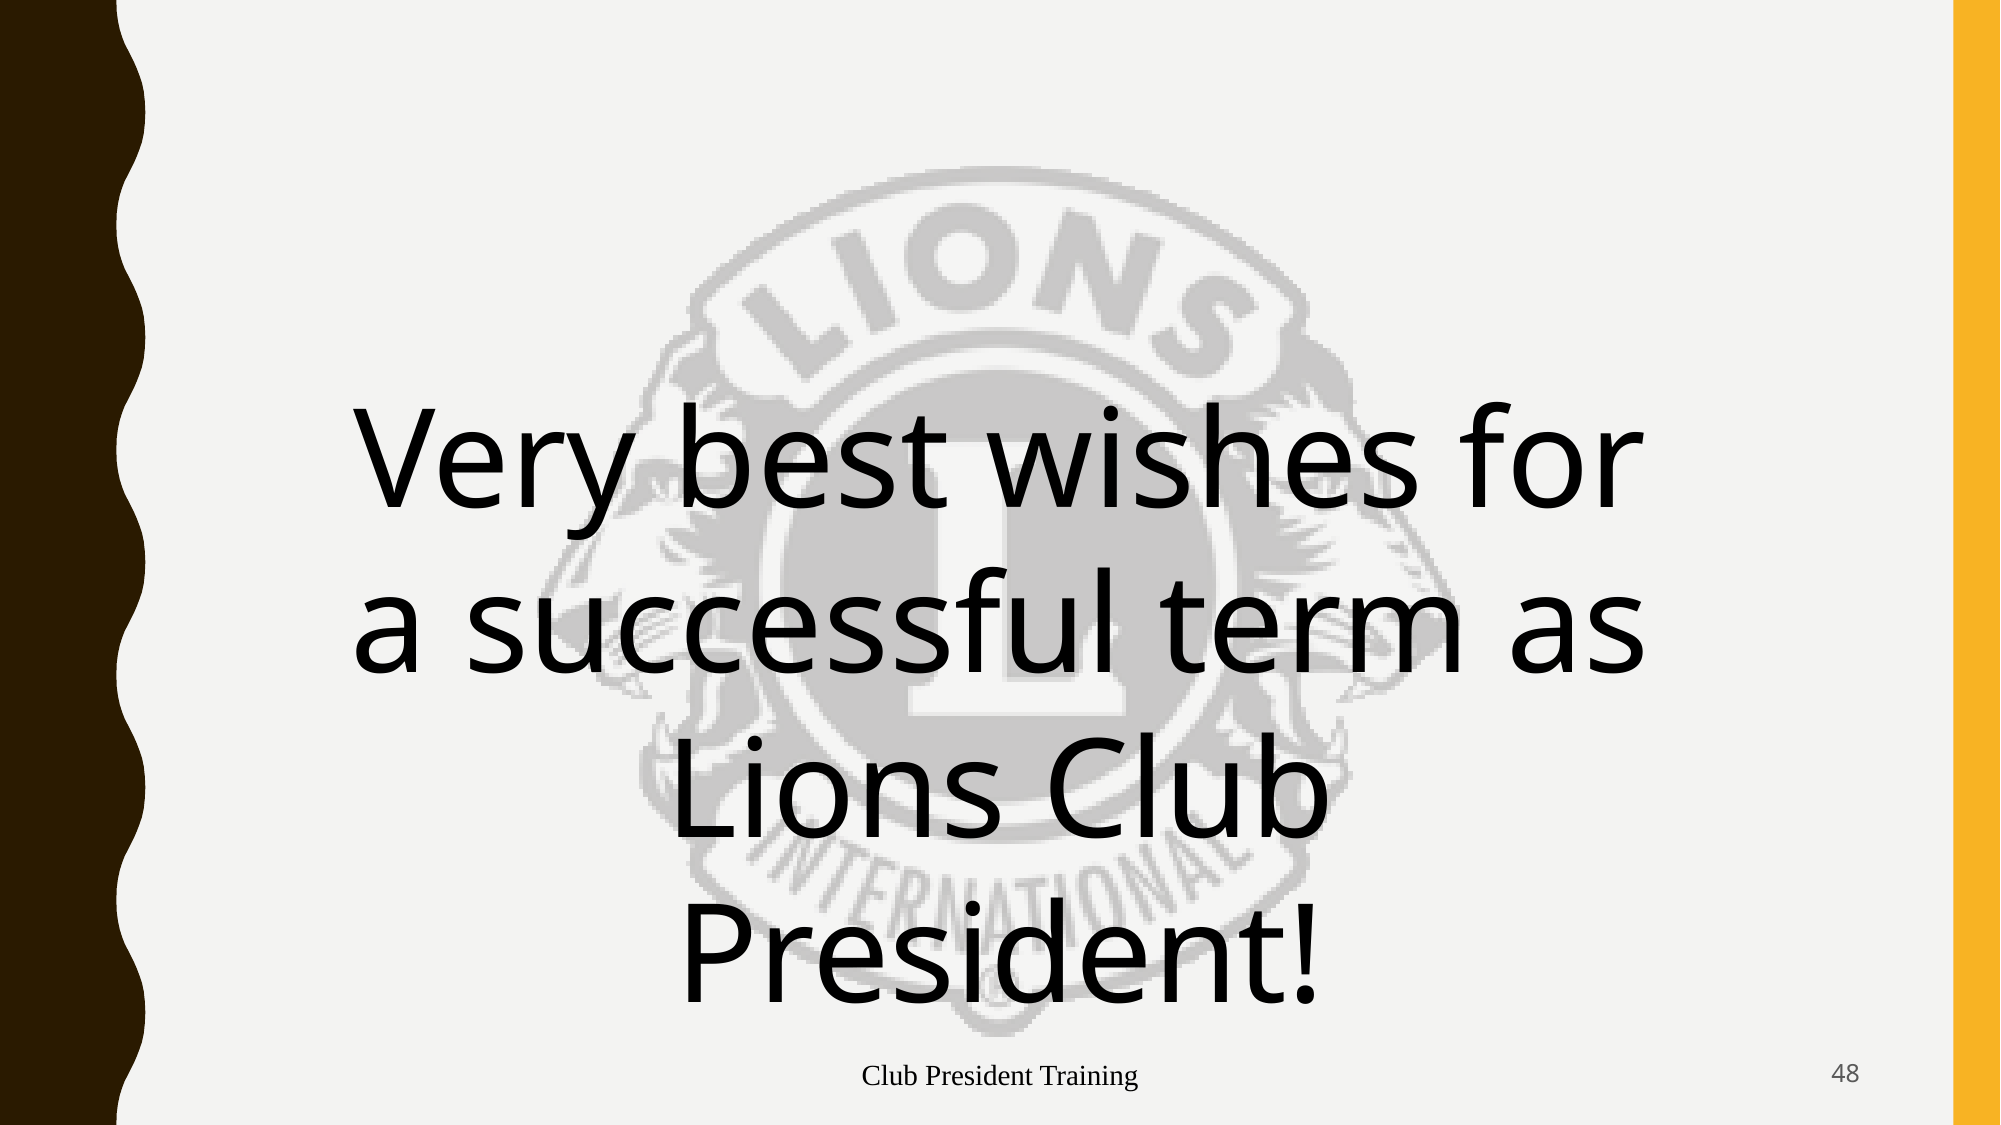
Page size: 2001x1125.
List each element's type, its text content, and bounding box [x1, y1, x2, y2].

slide_number 48 [1412, 1045, 1875, 1103]
picture [537, 165, 1460, 1037]
footer Club President Training [662, 1045, 1338, 1103]
text_box Very best wishes for a successful term as Lions Club President! [324, 162, 1675, 1037]
